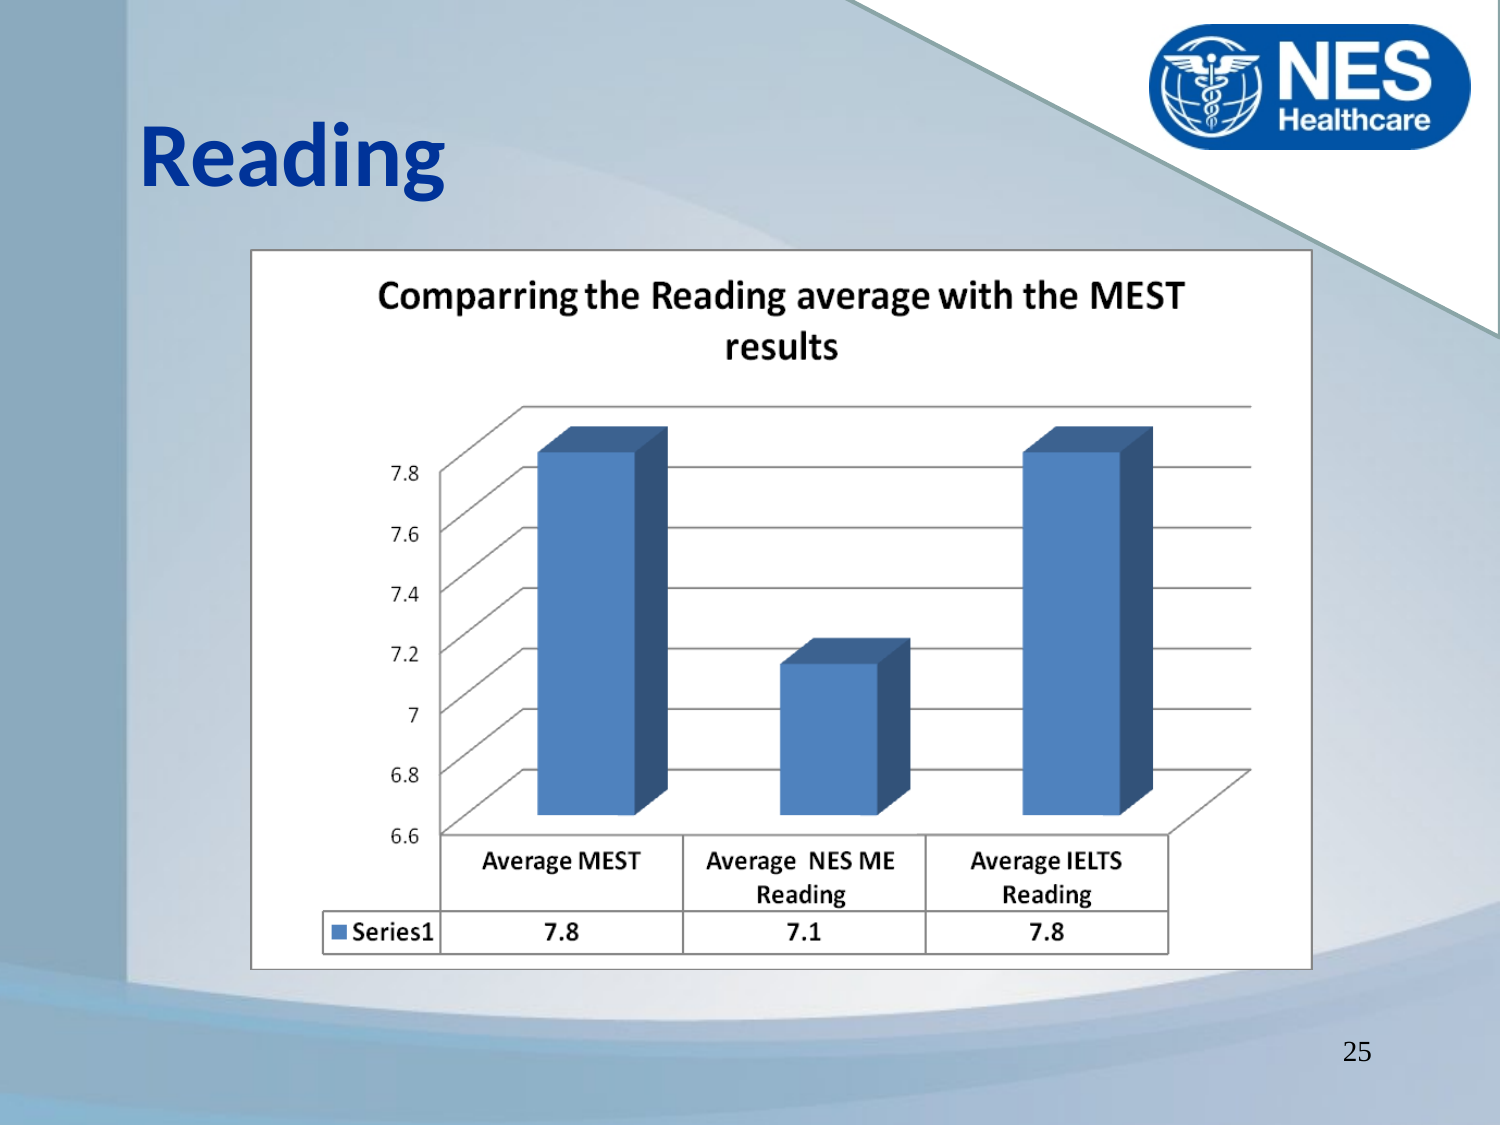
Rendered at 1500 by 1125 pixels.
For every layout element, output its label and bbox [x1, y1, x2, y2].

picture [249, 249, 1313, 970]
text_box [0, 0, 1500, 1125]
